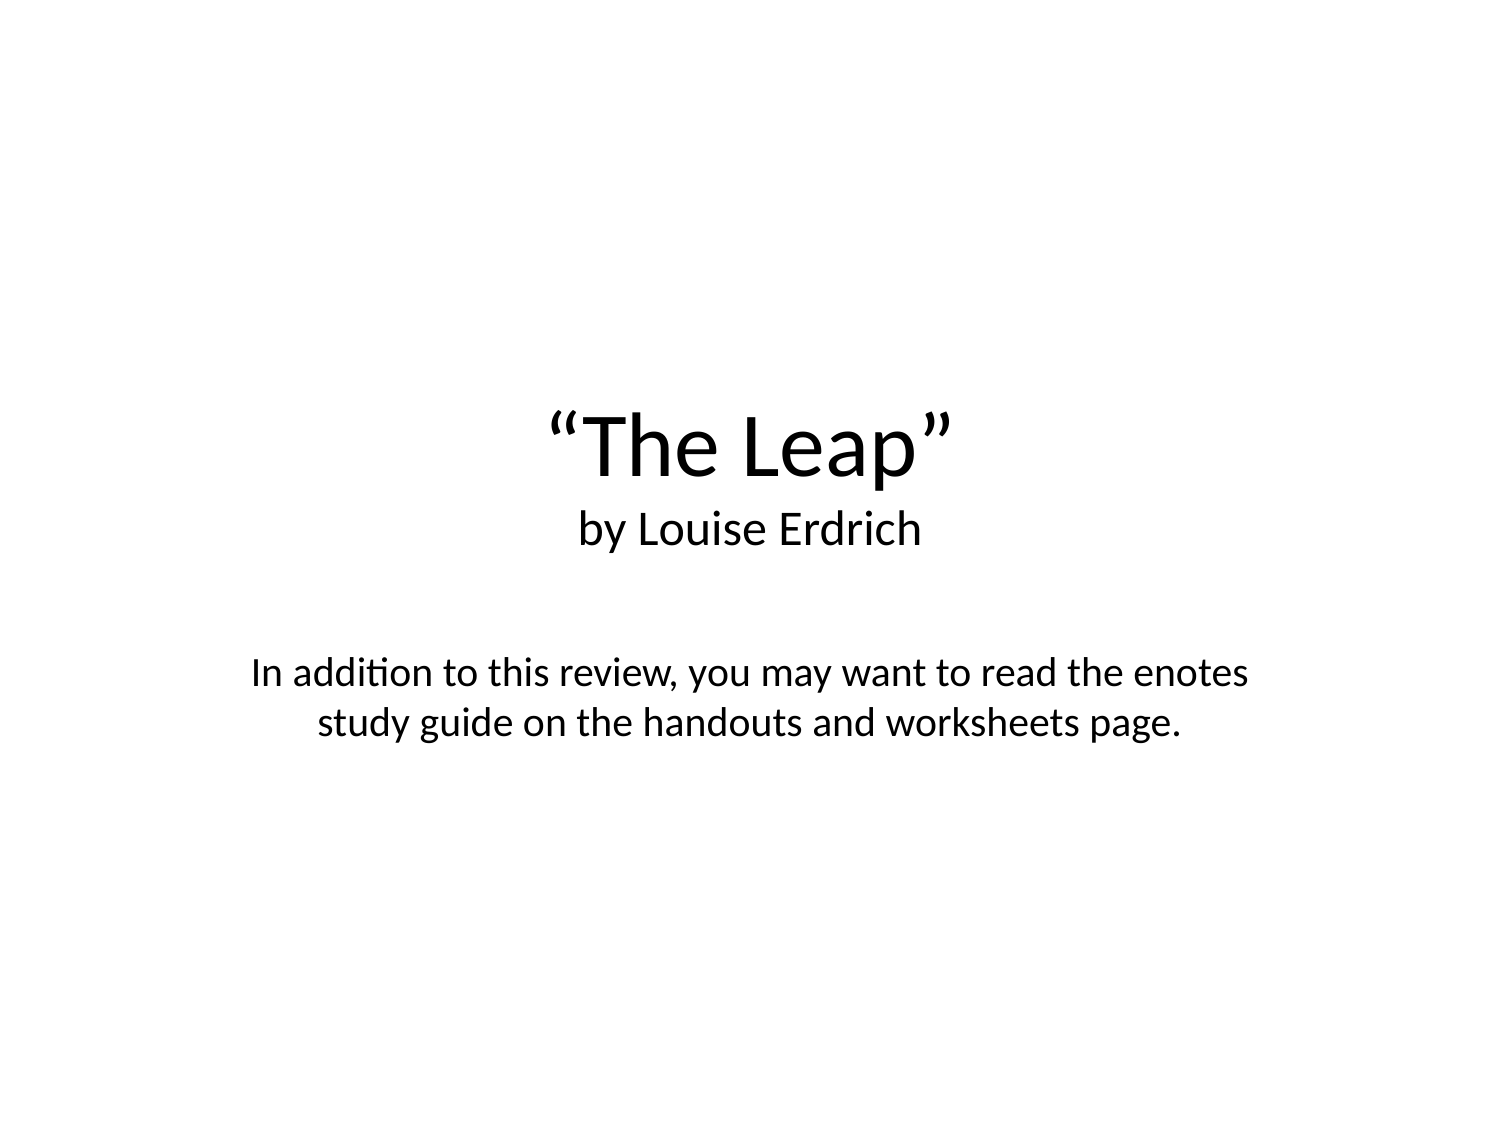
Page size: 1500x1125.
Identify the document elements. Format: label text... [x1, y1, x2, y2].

subtitle In addition to this review, you may want to read the enotes study guide on the handouts and worksheets page. [225, 637, 1275, 925]
title “The Leap” by Louise Erdrich [112, 349, 1388, 591]
